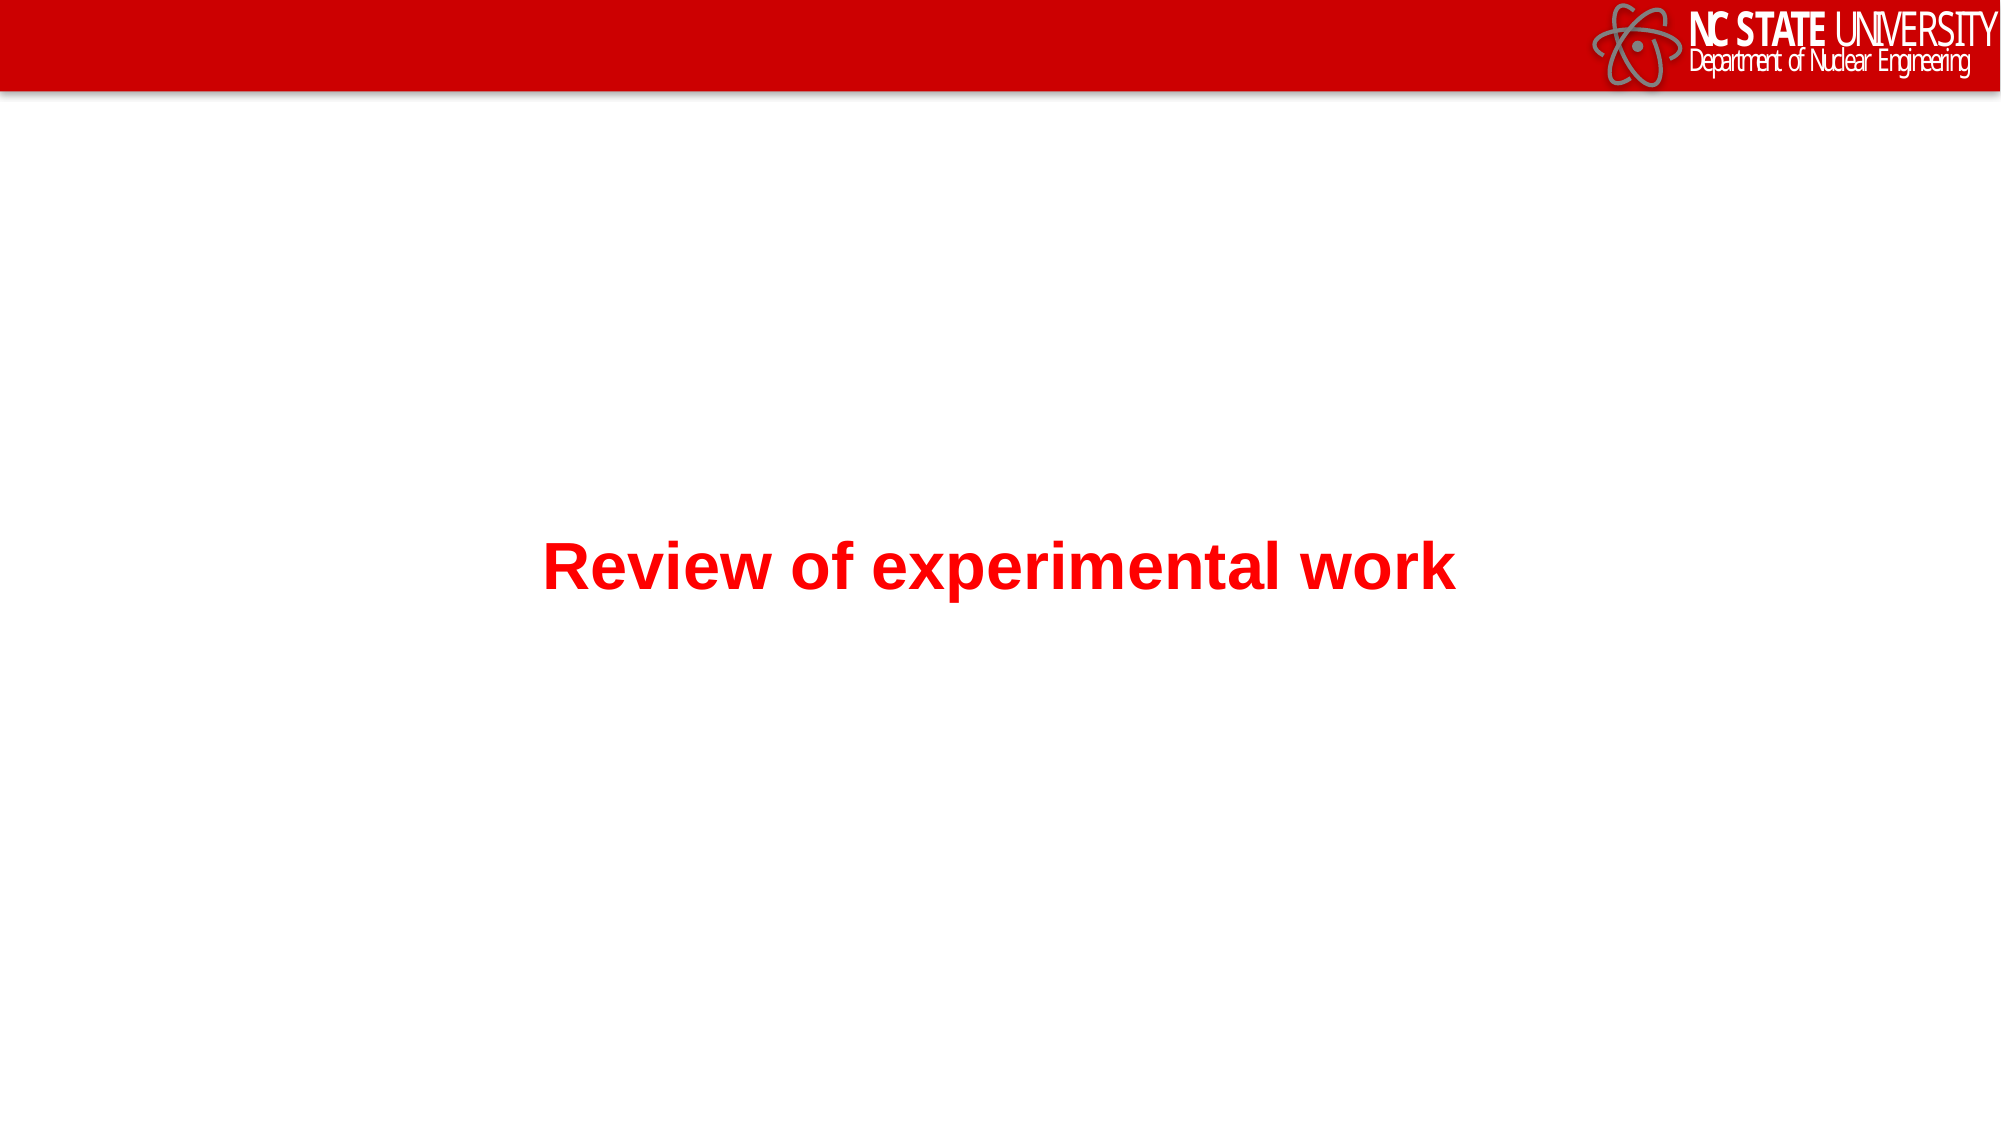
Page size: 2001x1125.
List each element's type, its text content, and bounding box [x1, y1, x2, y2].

title Review of experimental work [137, 453, 1863, 672]
